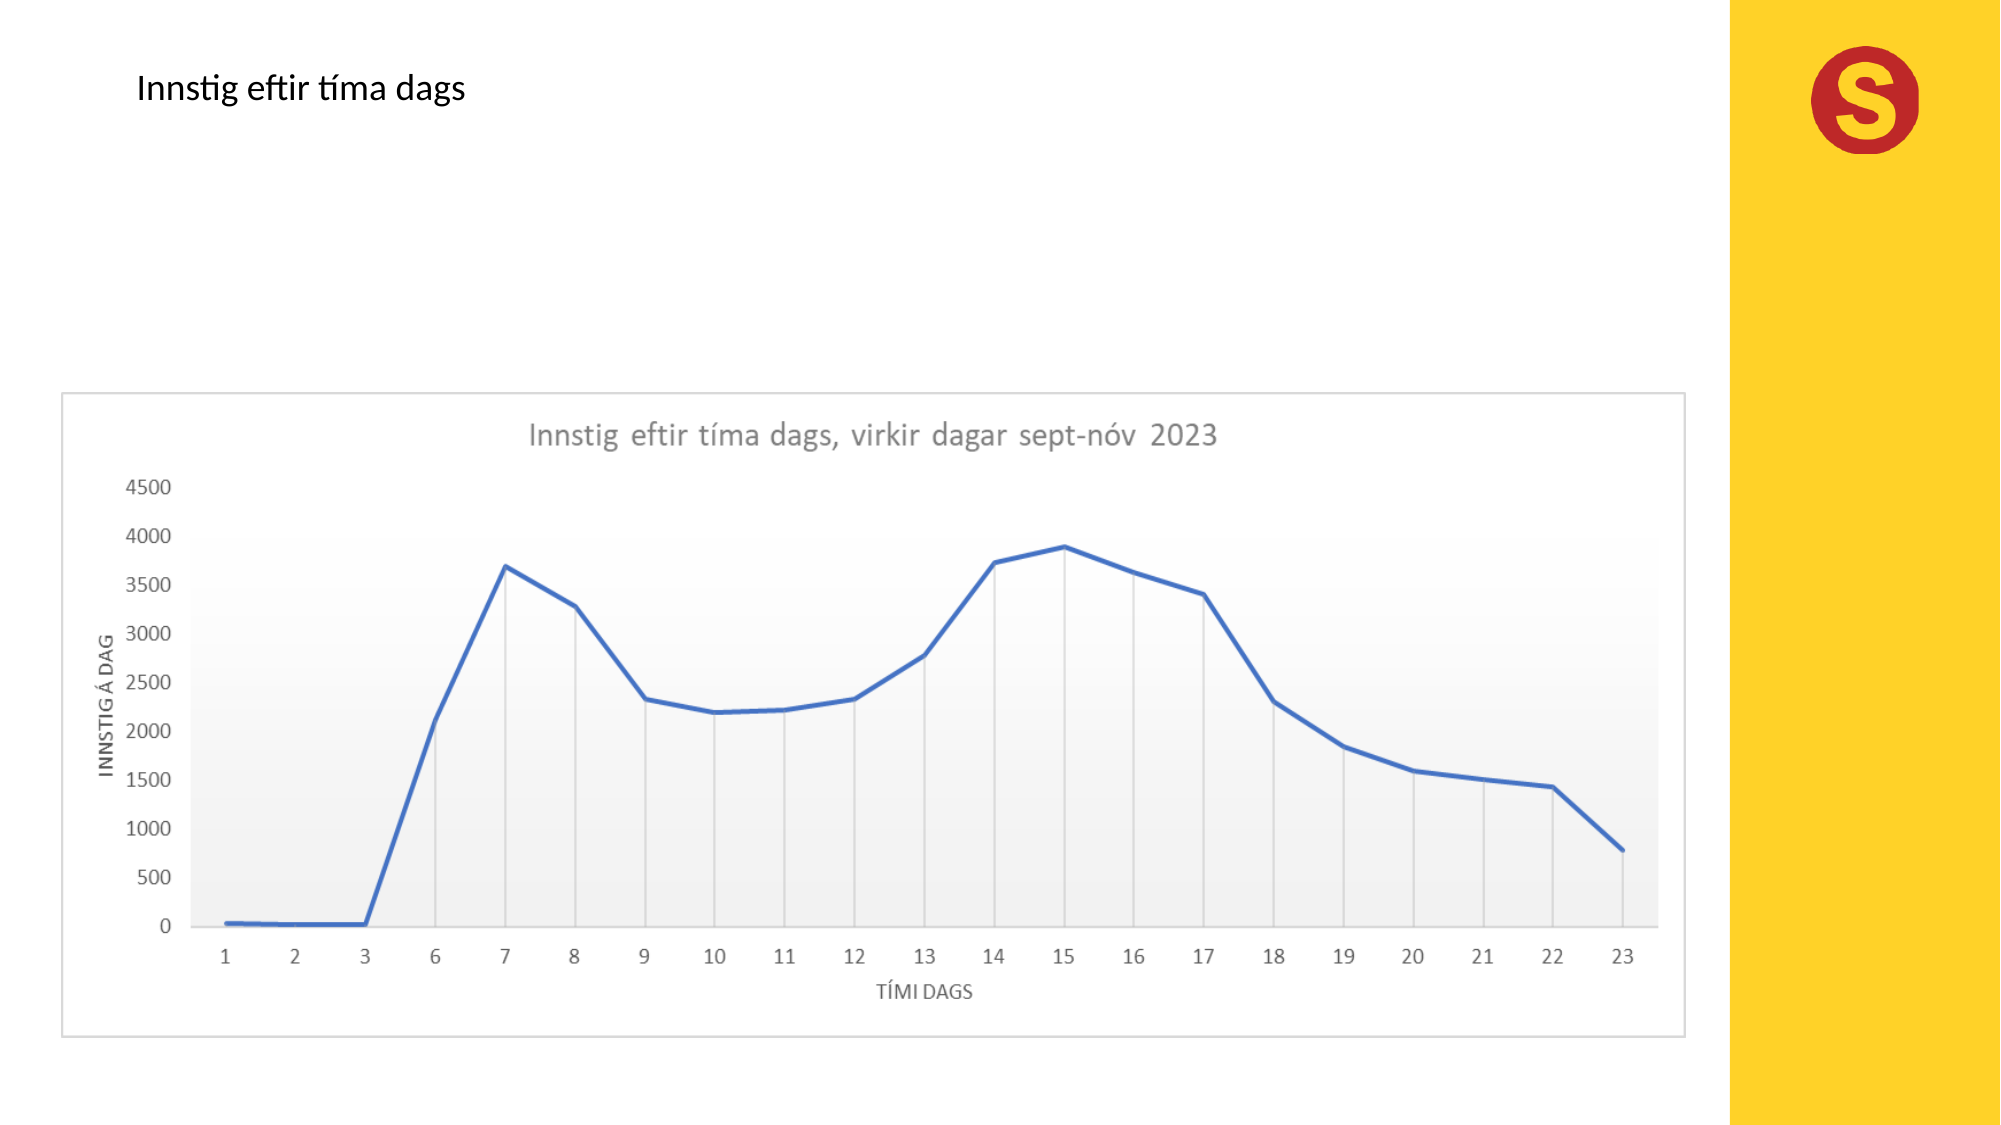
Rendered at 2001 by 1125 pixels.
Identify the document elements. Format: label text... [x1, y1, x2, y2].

picture [61, 392, 1686, 1038]
text_box Innstig eftir tíma dags [121, 56, 1060, 116]
